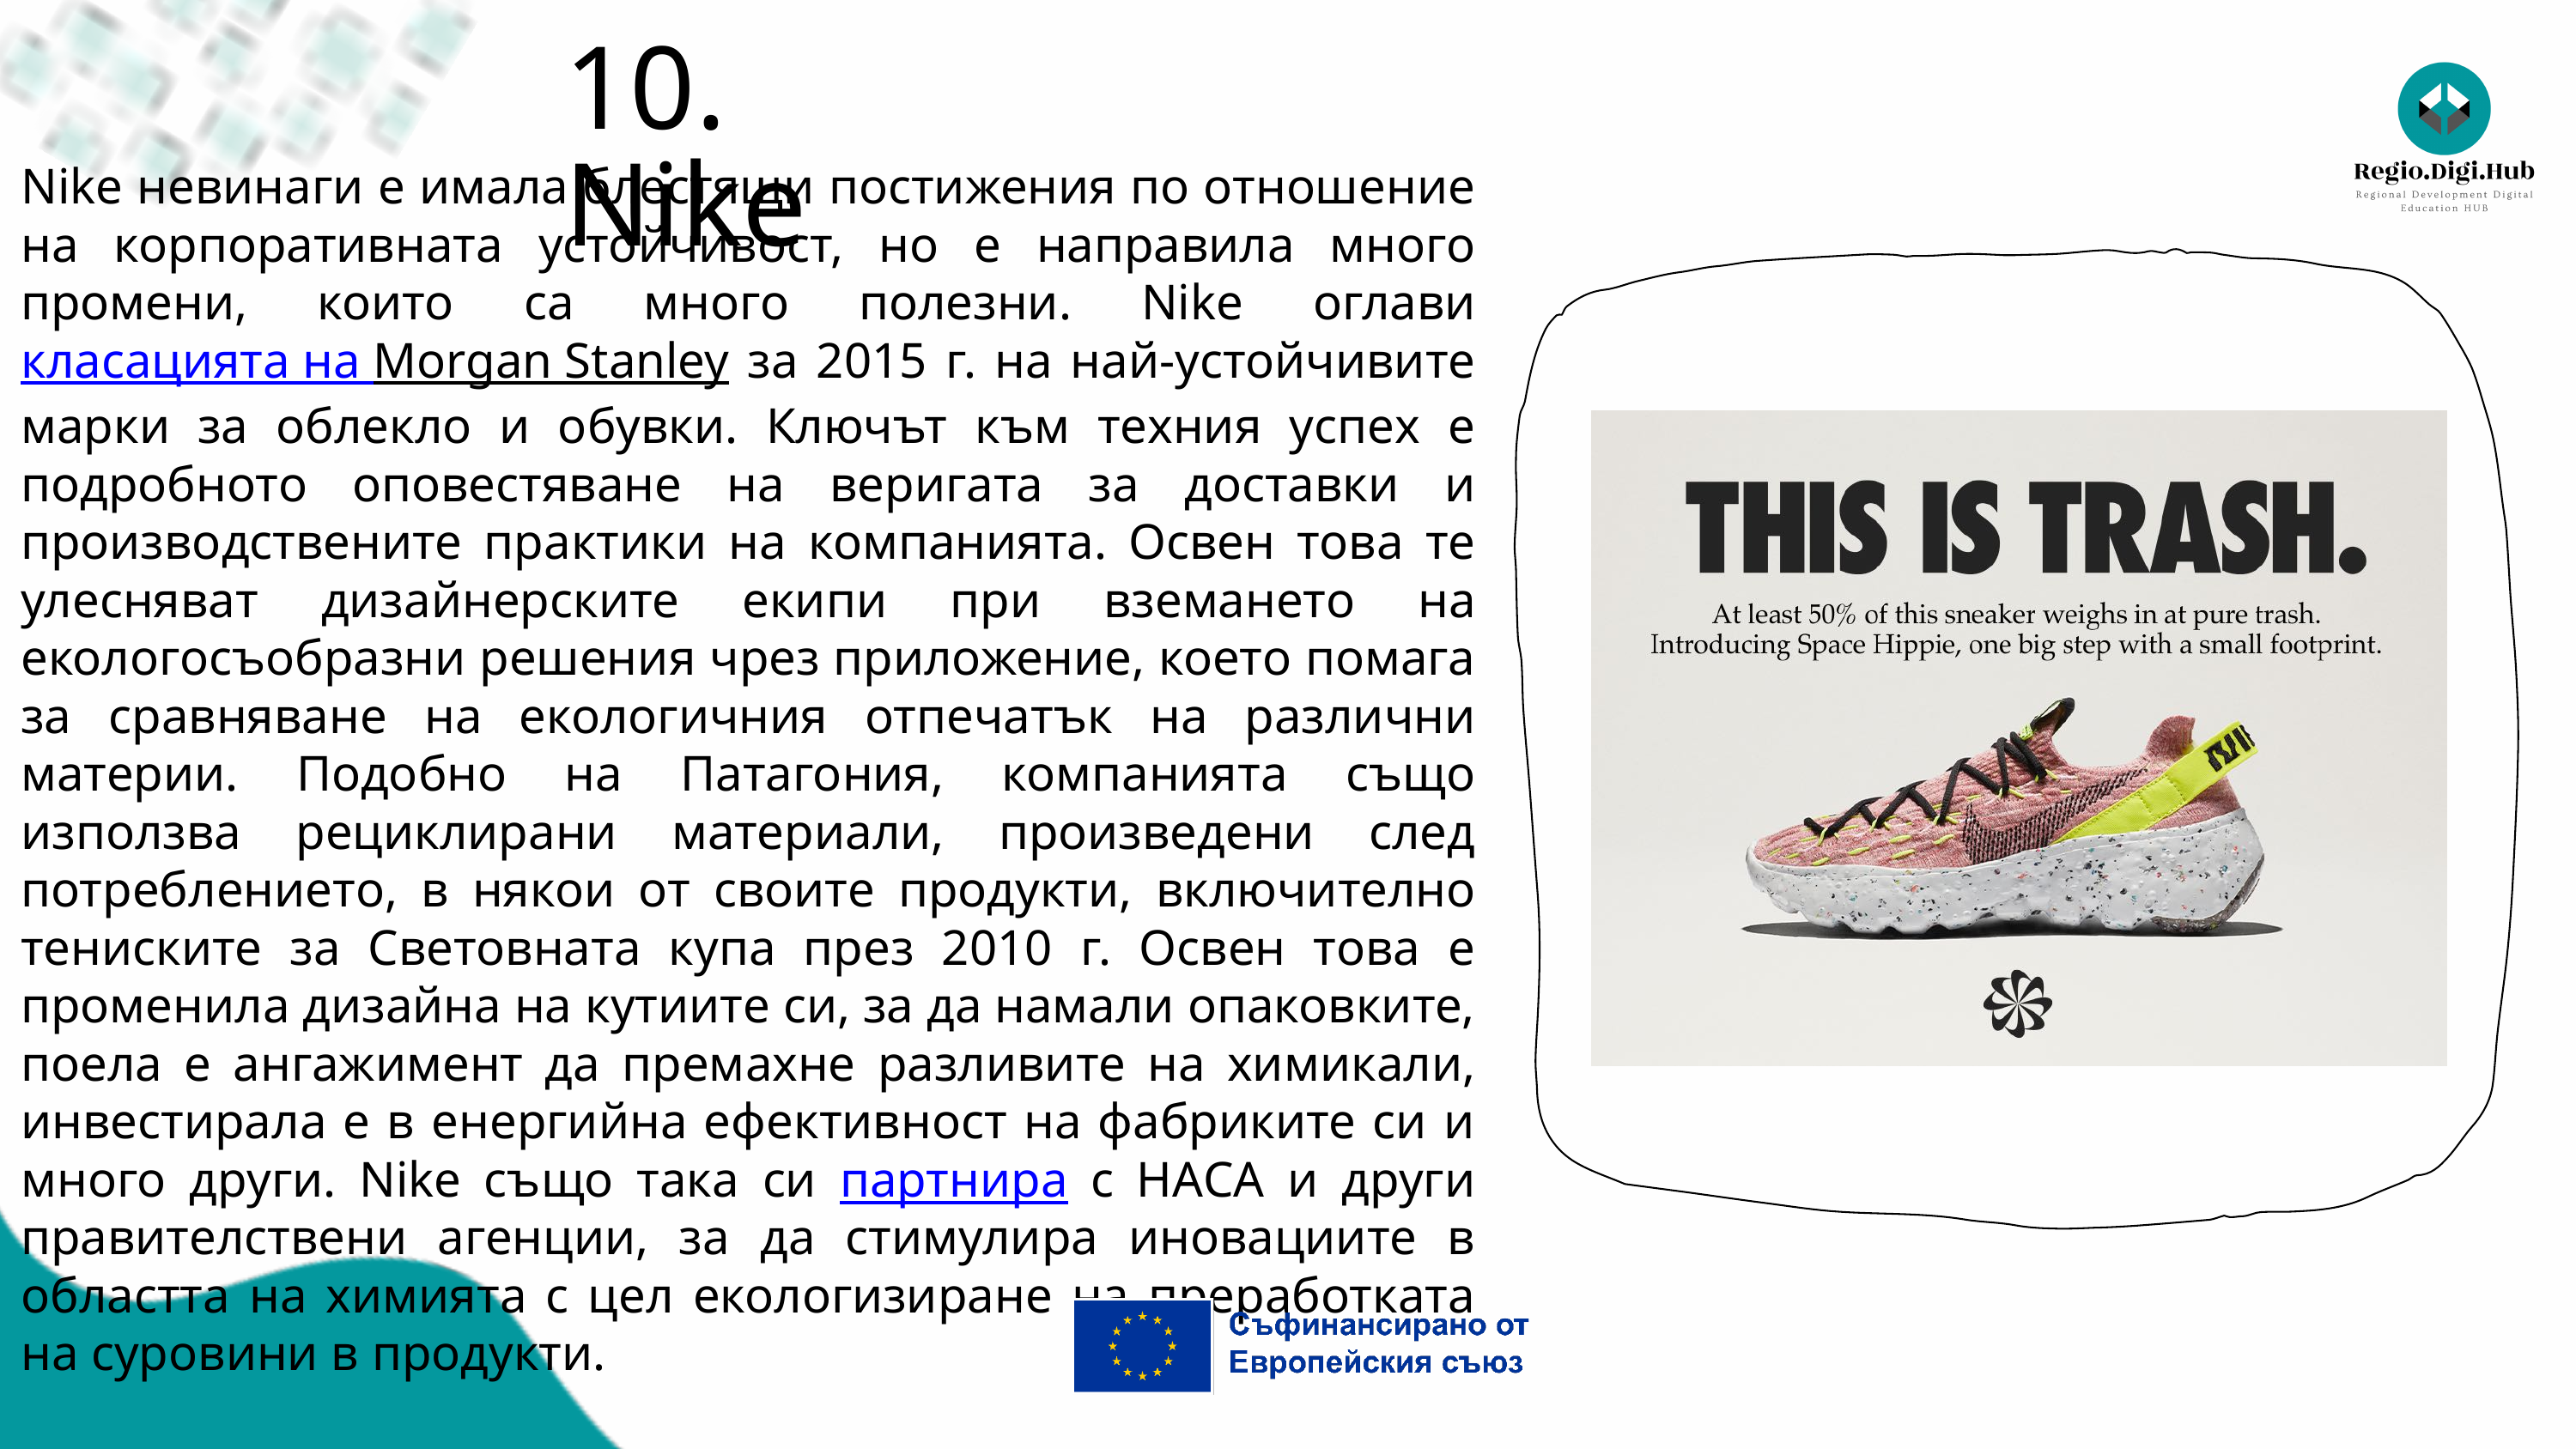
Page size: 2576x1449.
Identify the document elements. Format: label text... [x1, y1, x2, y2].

picture [2312, 0, 2576, 264]
text_box [1514, 249, 2518, 1229]
picture [0, 0, 481, 223]
picture [1066, 1292, 1549, 1399]
picture [1591, 410, 2447, 1066]
text_box 10. Nike [564, 35, 932, 270]
picture [0, 1069, 1030, 1449]
text_box Nike невинаги е имала блестящи постижения по отношение на корпоративната устойчивост, но е направила много промени, които са много полезни. Nike оглави класацията на Morgan Stanley за 2015 г. на най-устойчивите марки за облекло и обувки. Ключът към техния успех е подробното оповестяване на веригата за доставки и производствените практики на компанията. Освен това те улесняват дизайнерските екипи при вземането на екологосъобразни решения чрез приложение, което помага за сравняване на екологичния отпечатък на различни материи. Подобно на Патагония, компанията също използва рециклирани материали, произведени след потреблението, в някои от своите продукти, включително тениските за Световната купа през 2010 г. Освен това е променила дизайна на кутиите си, за да намали опаковките, поела е ангажимент да премахне разливите на химикали, инвестирала е в енергийна ефективност на фабриките си и много други. Nike също така си партнира с НАСА и други правителствени агенции, за да стимулира иновациите в областта на химията с цел екологизиране на преработката на суровини в продукти. [21, 155, 1476, 1381]
